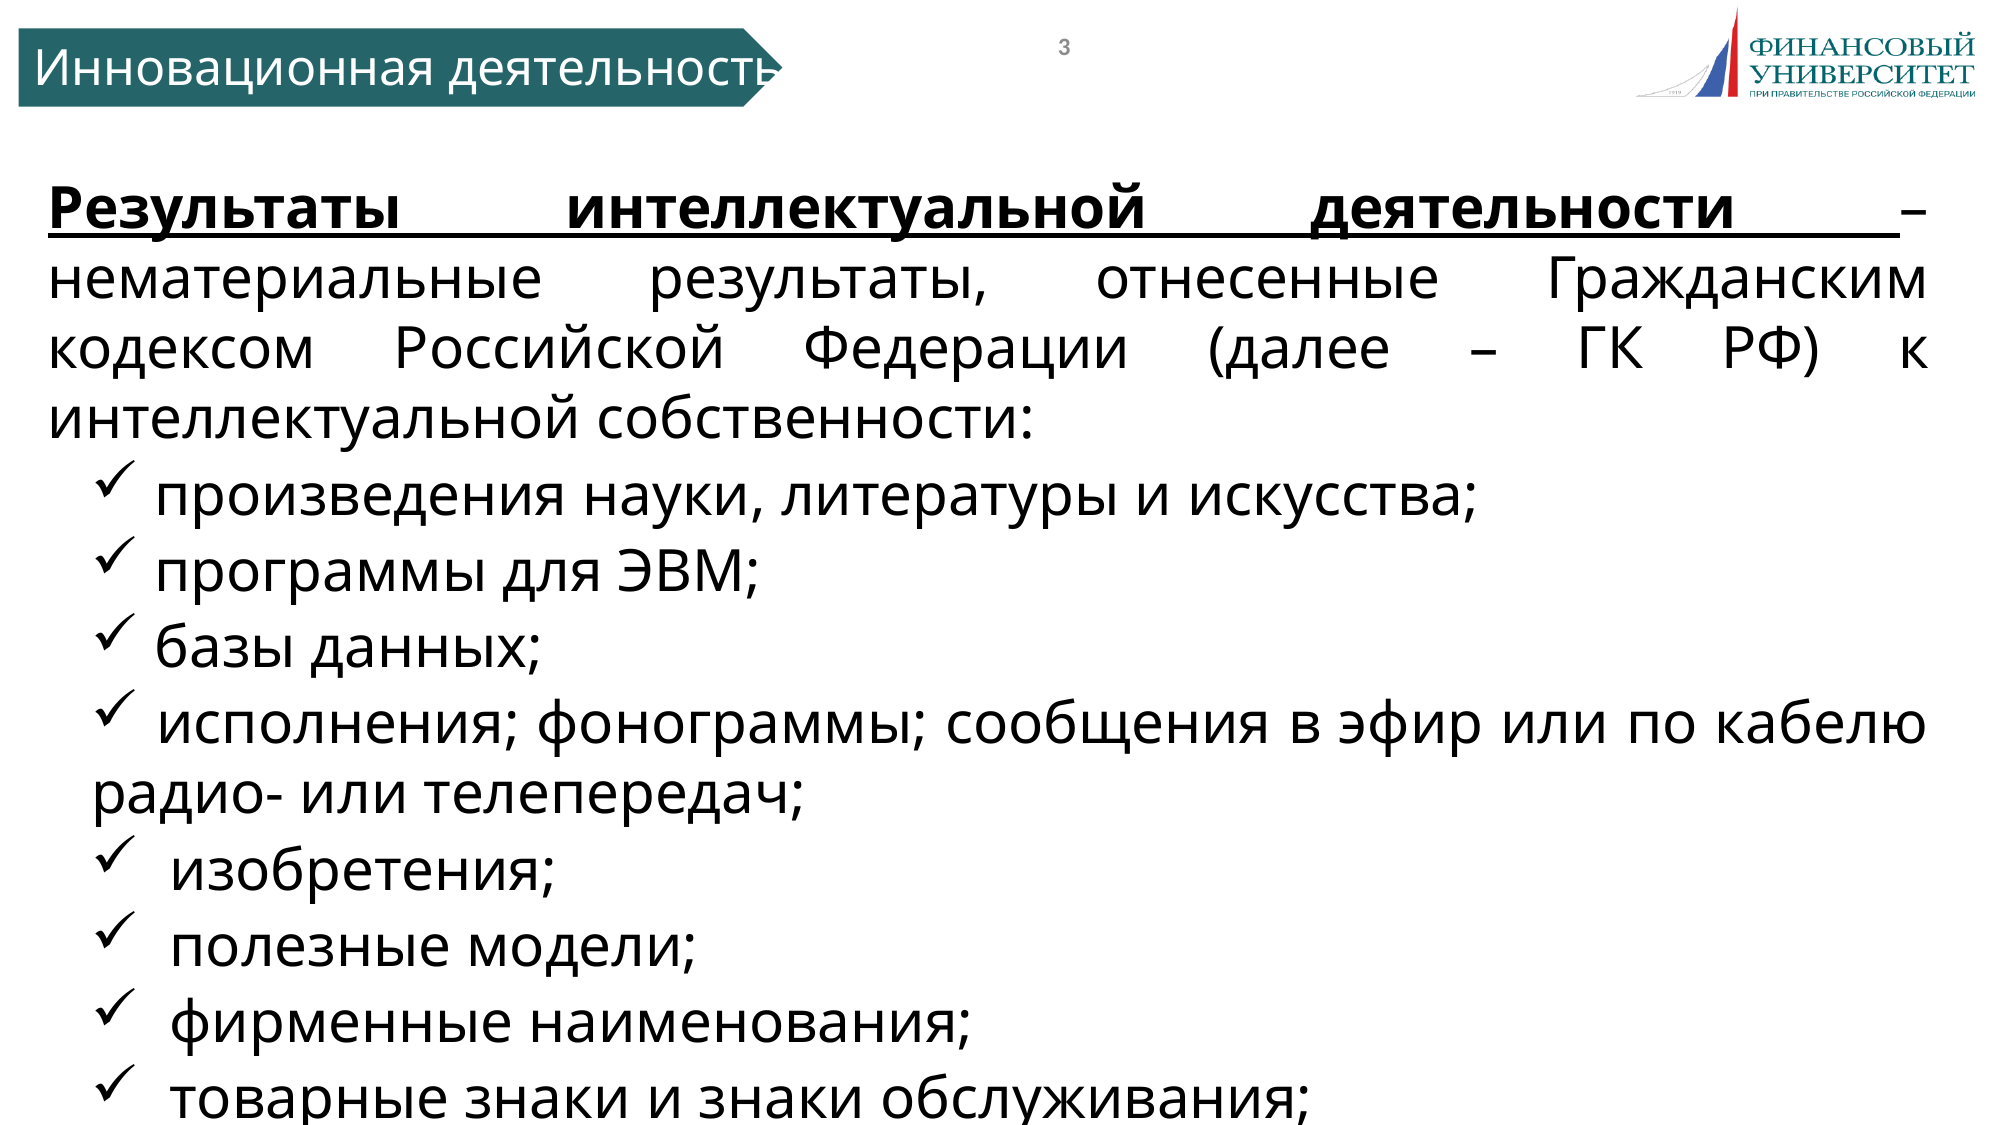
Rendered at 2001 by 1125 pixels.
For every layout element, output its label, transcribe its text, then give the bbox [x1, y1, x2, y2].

text_box Результаты интеллектуальной деятельности – нематериальные результаты, отнесенные Гражданским кодексом Российской Федерации (далее – ГК РФ) к интеллектуальной собственности: произведения науки, литературы и искусства; программы для ЭВМ; базы данных; исполнения; фонограммы; сообщения в эфир или по кабелю радио- или телепередач; изобретения; полезные модели; фирменные наименования; товарные знаки и знаки обслуживания; [32, 163, 1944, 1125]
picture [1636, 5, 1975, 98]
text_box [17, 27, 748, 108]
text_box 3 [1029, 15, 1086, 76]
text_box Инновационная деятельность [18, 28, 829, 104]
